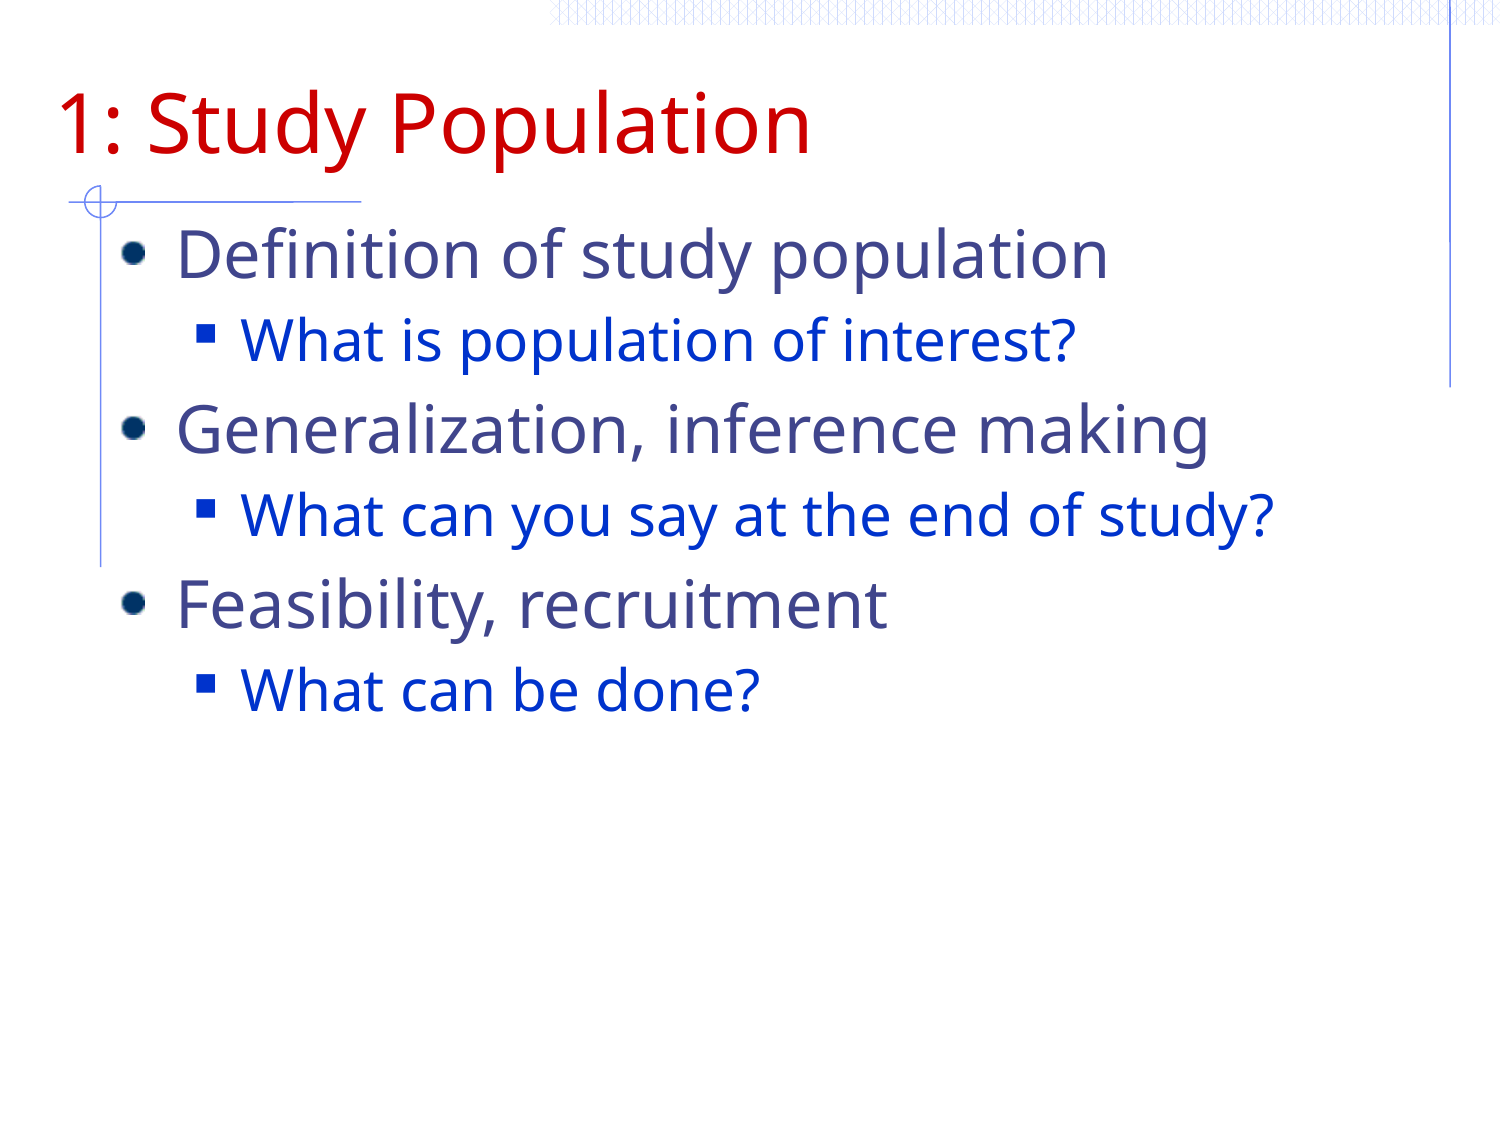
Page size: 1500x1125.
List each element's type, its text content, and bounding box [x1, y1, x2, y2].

title 1: Study Population [39, 11, 1455, 179]
picture [118, 238, 145, 265]
list Definition of study population What is population of interest? Generalization, inference making What can you say at the end of study? Feasibility, recruitment What can be done? [103, 203, 1413, 1051]
picture [118, 413, 145, 440]
picture [118, 588, 145, 615]
